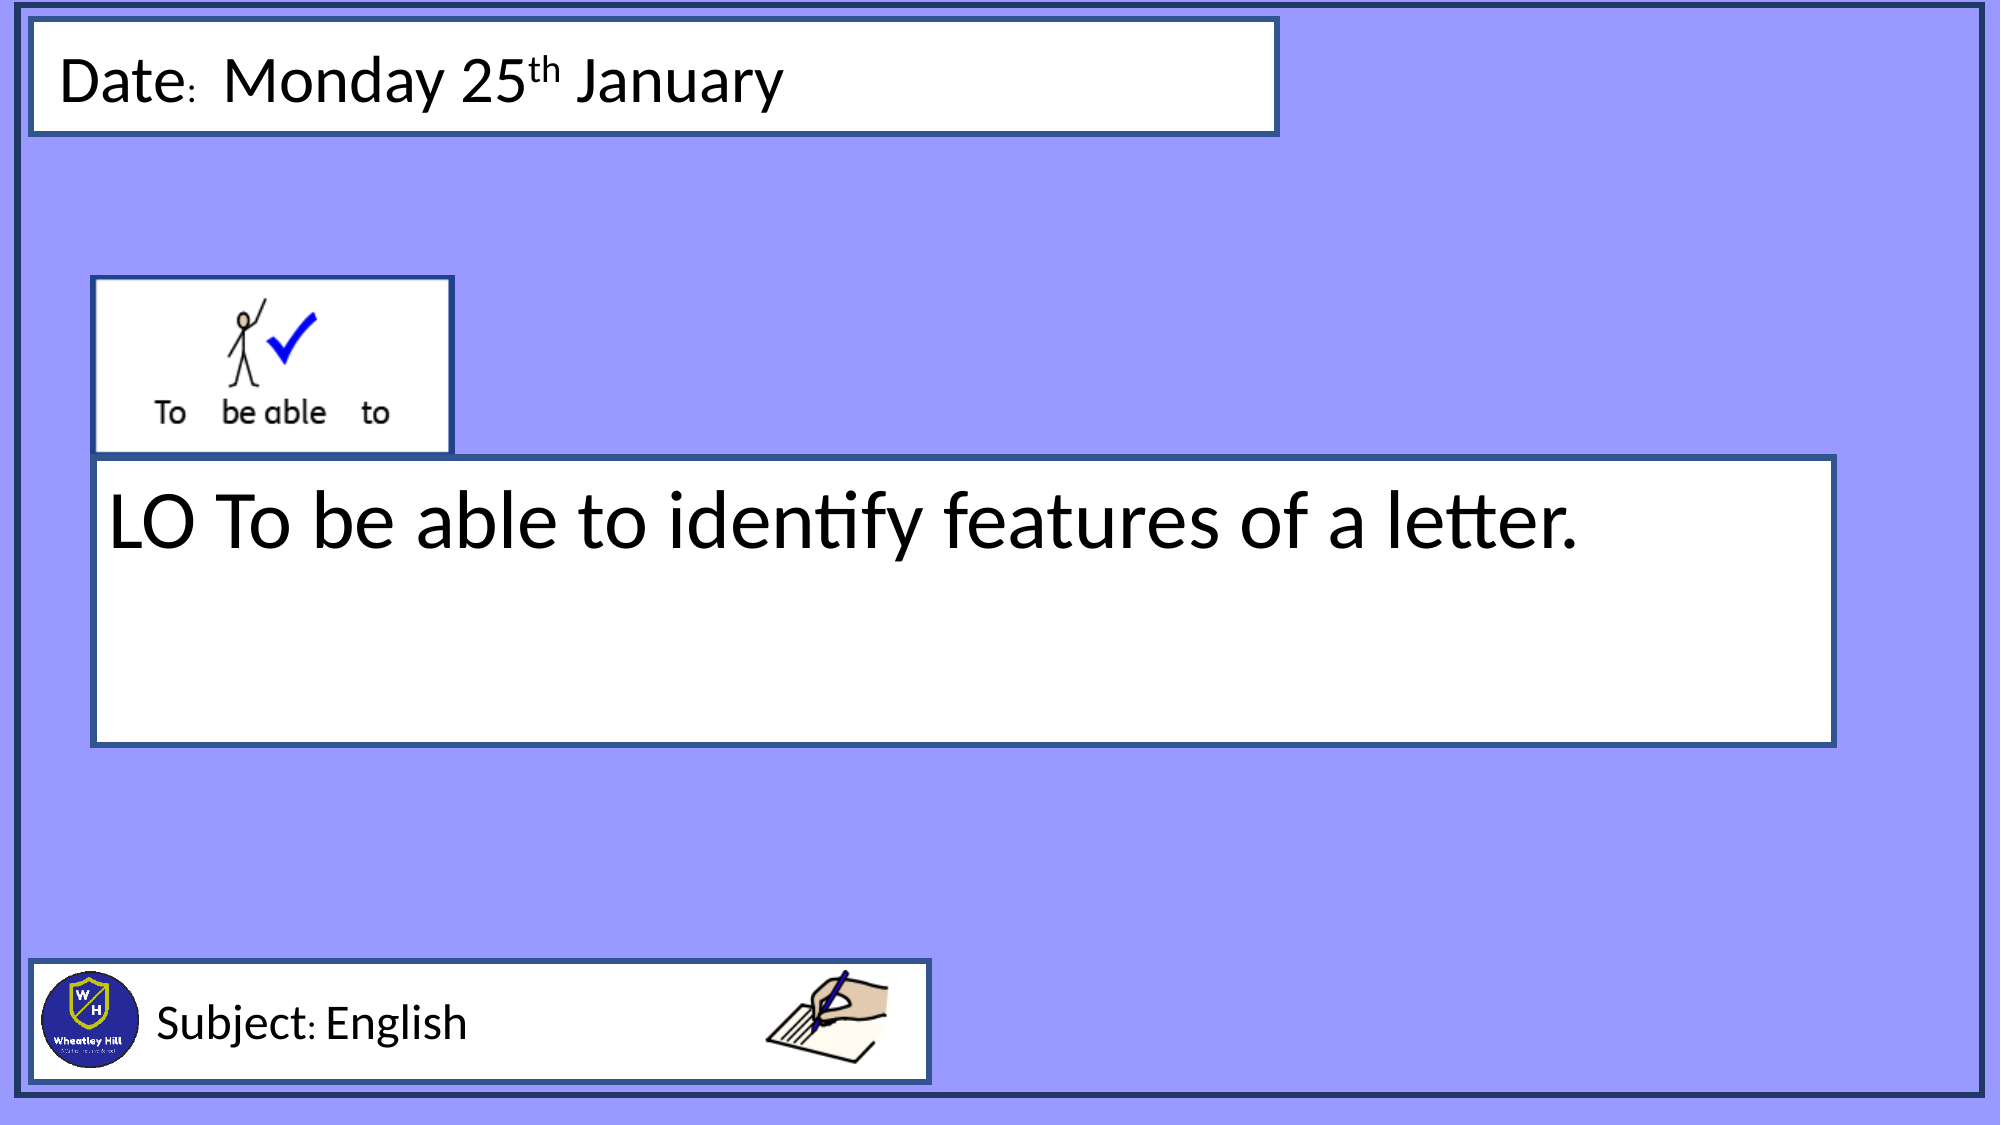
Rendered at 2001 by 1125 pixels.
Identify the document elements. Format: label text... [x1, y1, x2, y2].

text_box Subject: English [141, 981, 762, 1057]
picture [90, 275, 455, 457]
text_box [92, 456, 1835, 746]
picture [41, 971, 139, 1068]
text_box LO To be able to identify features of a letter. [93, 457, 1805, 573]
text_box [30, 960, 930, 1083]
picture [762, 970, 899, 1076]
text_box Date: Monday 25th January [44, 28, 1264, 124]
text_box [16, 4, 1983, 1096]
text_box [30, 18, 1278, 135]
